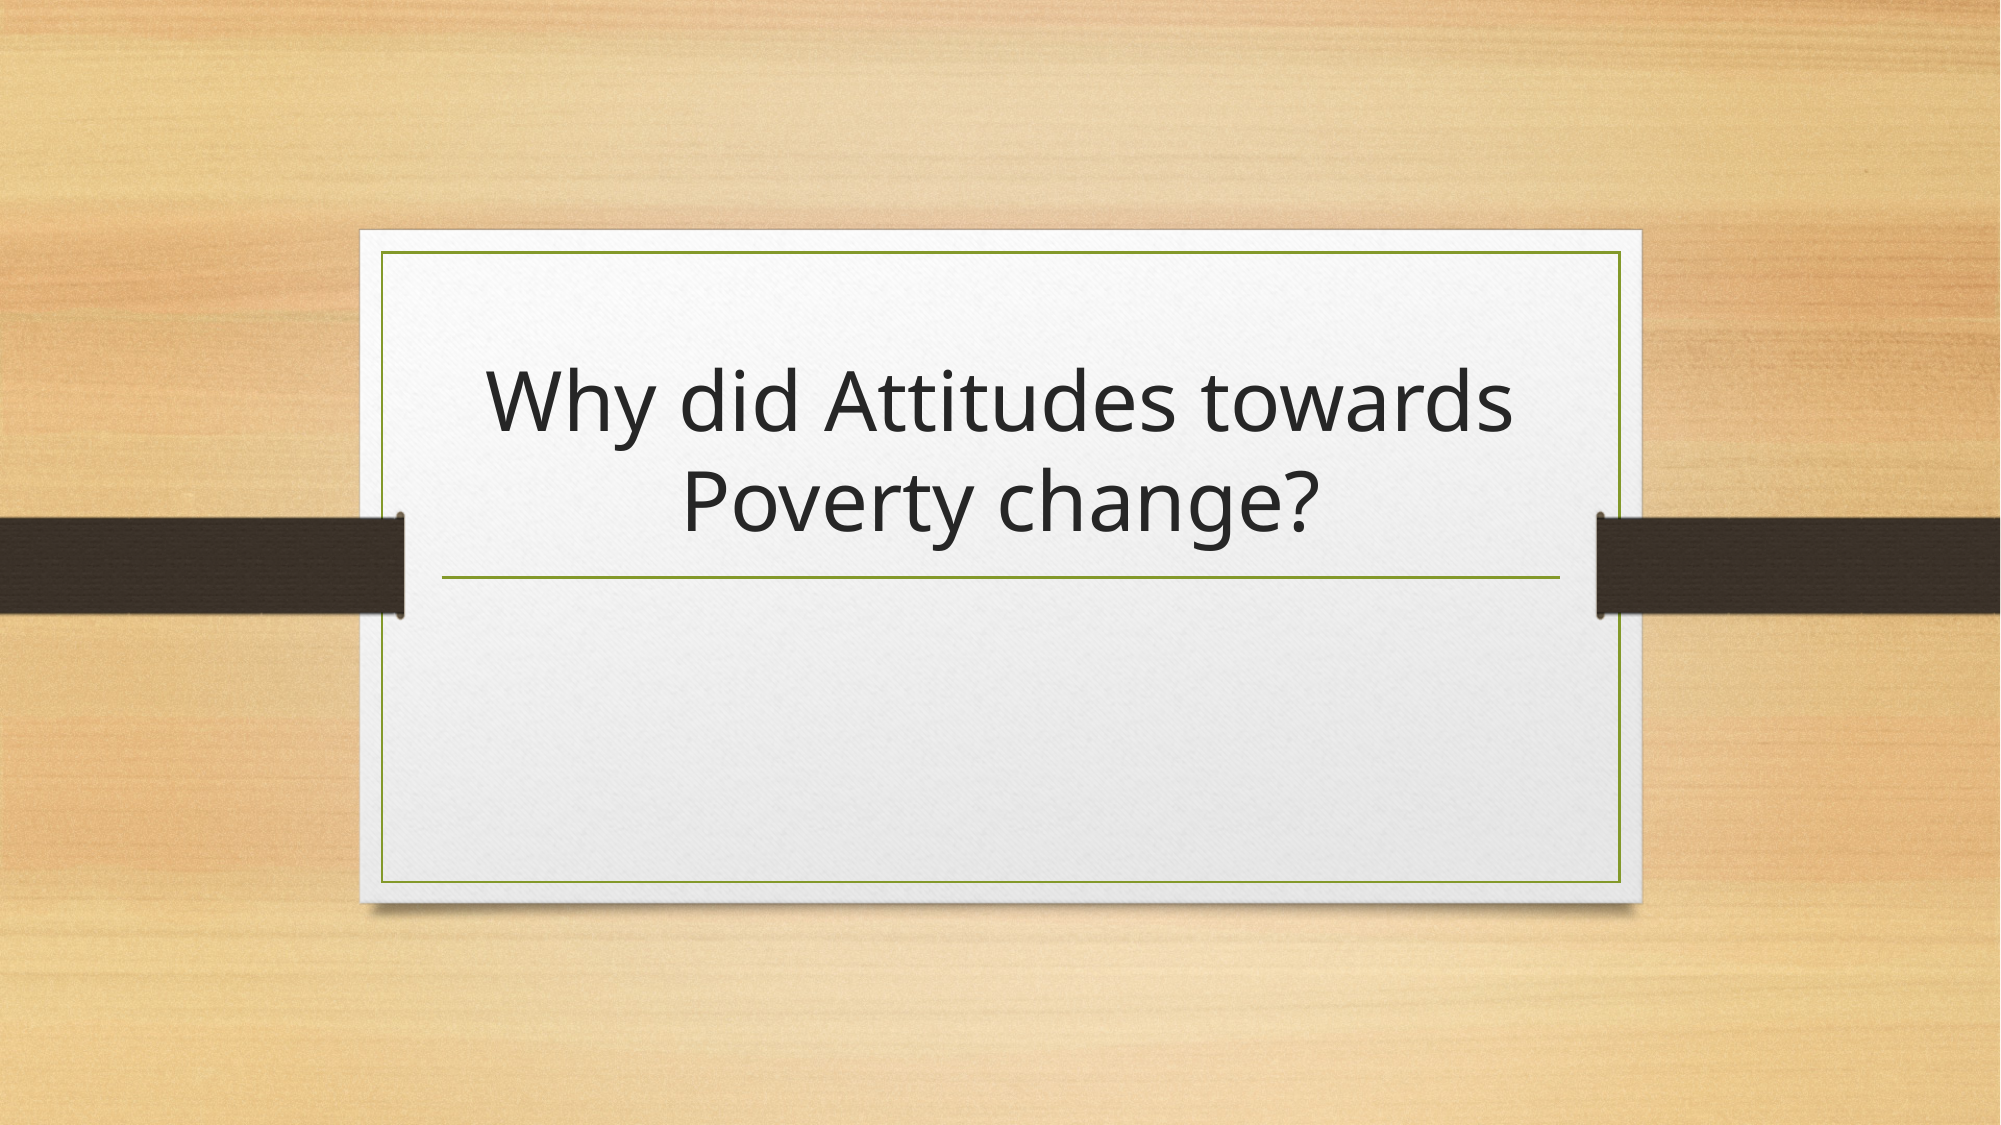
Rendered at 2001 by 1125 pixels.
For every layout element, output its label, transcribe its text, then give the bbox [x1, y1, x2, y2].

picture [0, 0, 2001, 1125]
title Why did Attitudes towards Poverty change? [441, 306, 1560, 556]
